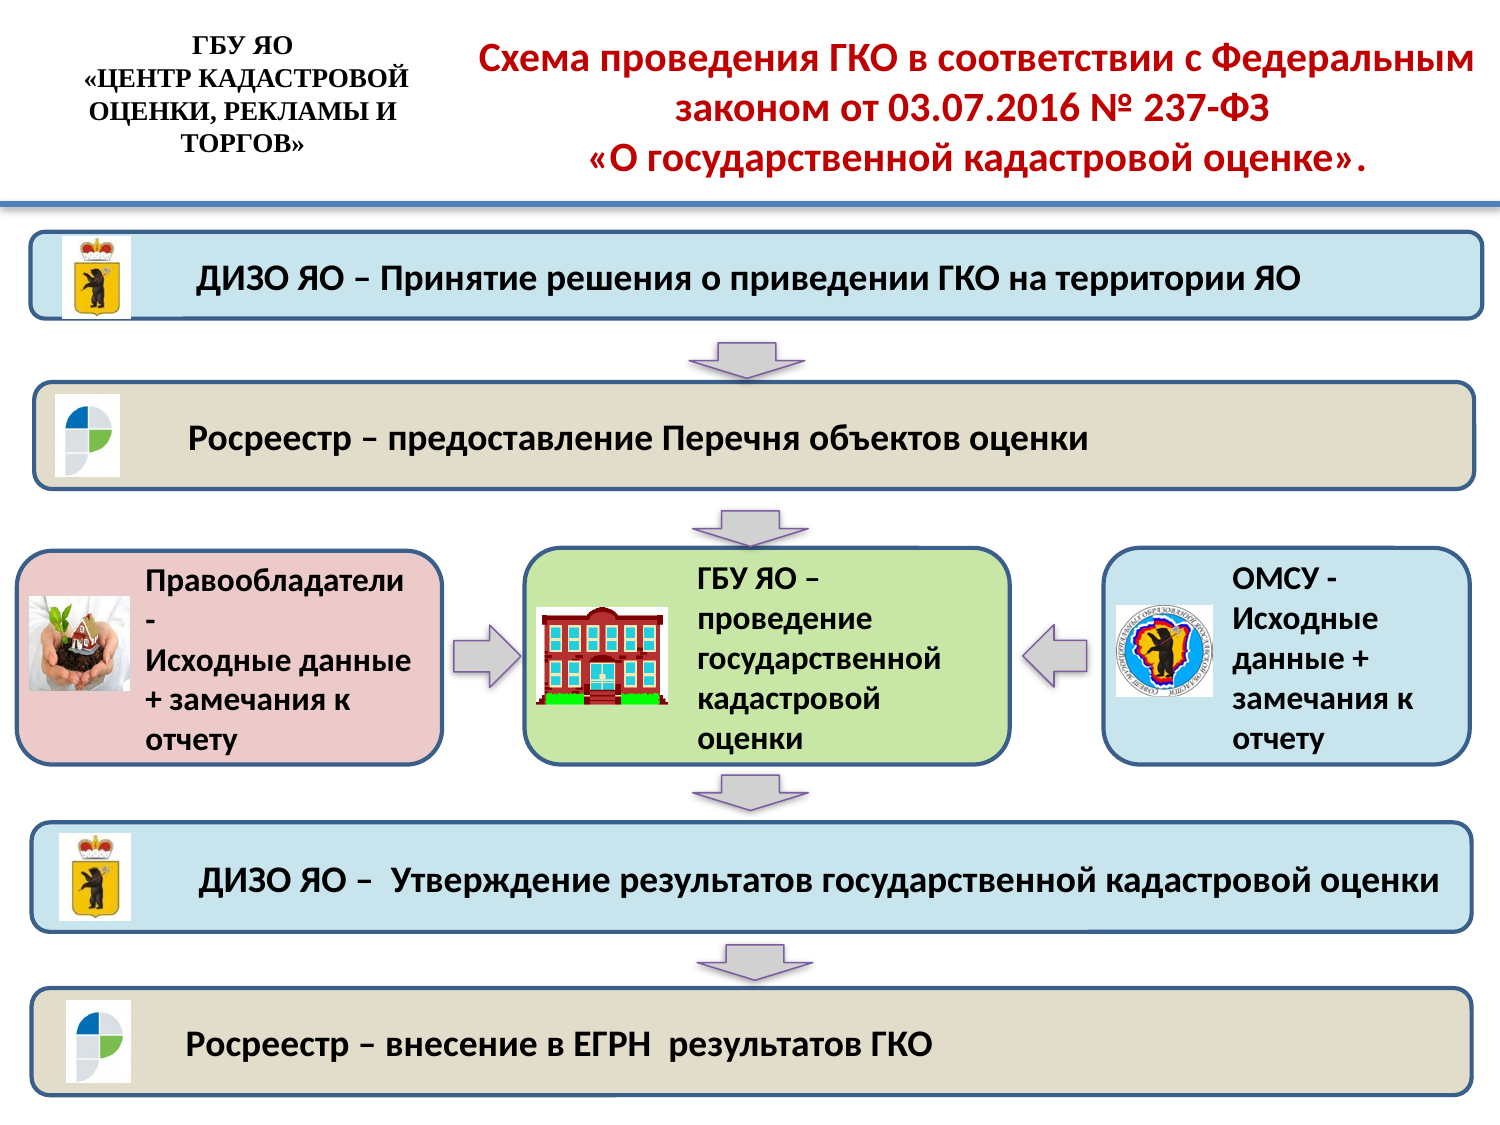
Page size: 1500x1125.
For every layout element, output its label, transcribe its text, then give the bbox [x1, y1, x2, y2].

text_box [453, 624, 522, 689]
text_box ГБУ ЯО – проведение государственной кадастровой оценки [522, 545, 1012, 767]
picture [536, 606, 668, 705]
text_box ДИЗО ЯО – Утверждение результатов государственной кадастровой оценки [29, 820, 1474, 934]
picture [65, 1000, 131, 1084]
text_box [1022, 623, 1088, 688]
text_box ОМСУ - Исходные данные + замечания к отчету [1101, 545, 1472, 767]
text_box ДИЗО ЯО – Принятие решения о приведении ГКО на территории ЯО [28, 229, 1485, 321]
text_box ГБУ ЯО «ЦЕНТР КАДАСТРОВОЙ ОЦЕНКИ, РЕКЛАМЫ И ТОРГОВ» [30, 20, 455, 166]
text_box Правообладатели - Исходные данные + замечания к отчету [14, 548, 445, 767]
picture [62, 235, 131, 319]
text_box [696, 944, 814, 981]
text_box Росреестр – предоставление Перечня объектов оценки [32, 379, 1477, 492]
text_box [691, 510, 810, 548]
text_box Схема проведения ГКО в соответствии с Федеральным законом от 03.07.2016 № 237-ФЗ «О государственной кадастровой оценке». [455, 40, 1500, 170]
picture [58, 833, 131, 921]
text_box [691, 774, 810, 812]
picture [29, 595, 130, 692]
text_box Росреестр – внесение в ЕГРН результатов ГКО [29, 985, 1474, 1098]
text_box [688, 342, 806, 380]
picture [1115, 605, 1213, 697]
picture [55, 393, 121, 478]
